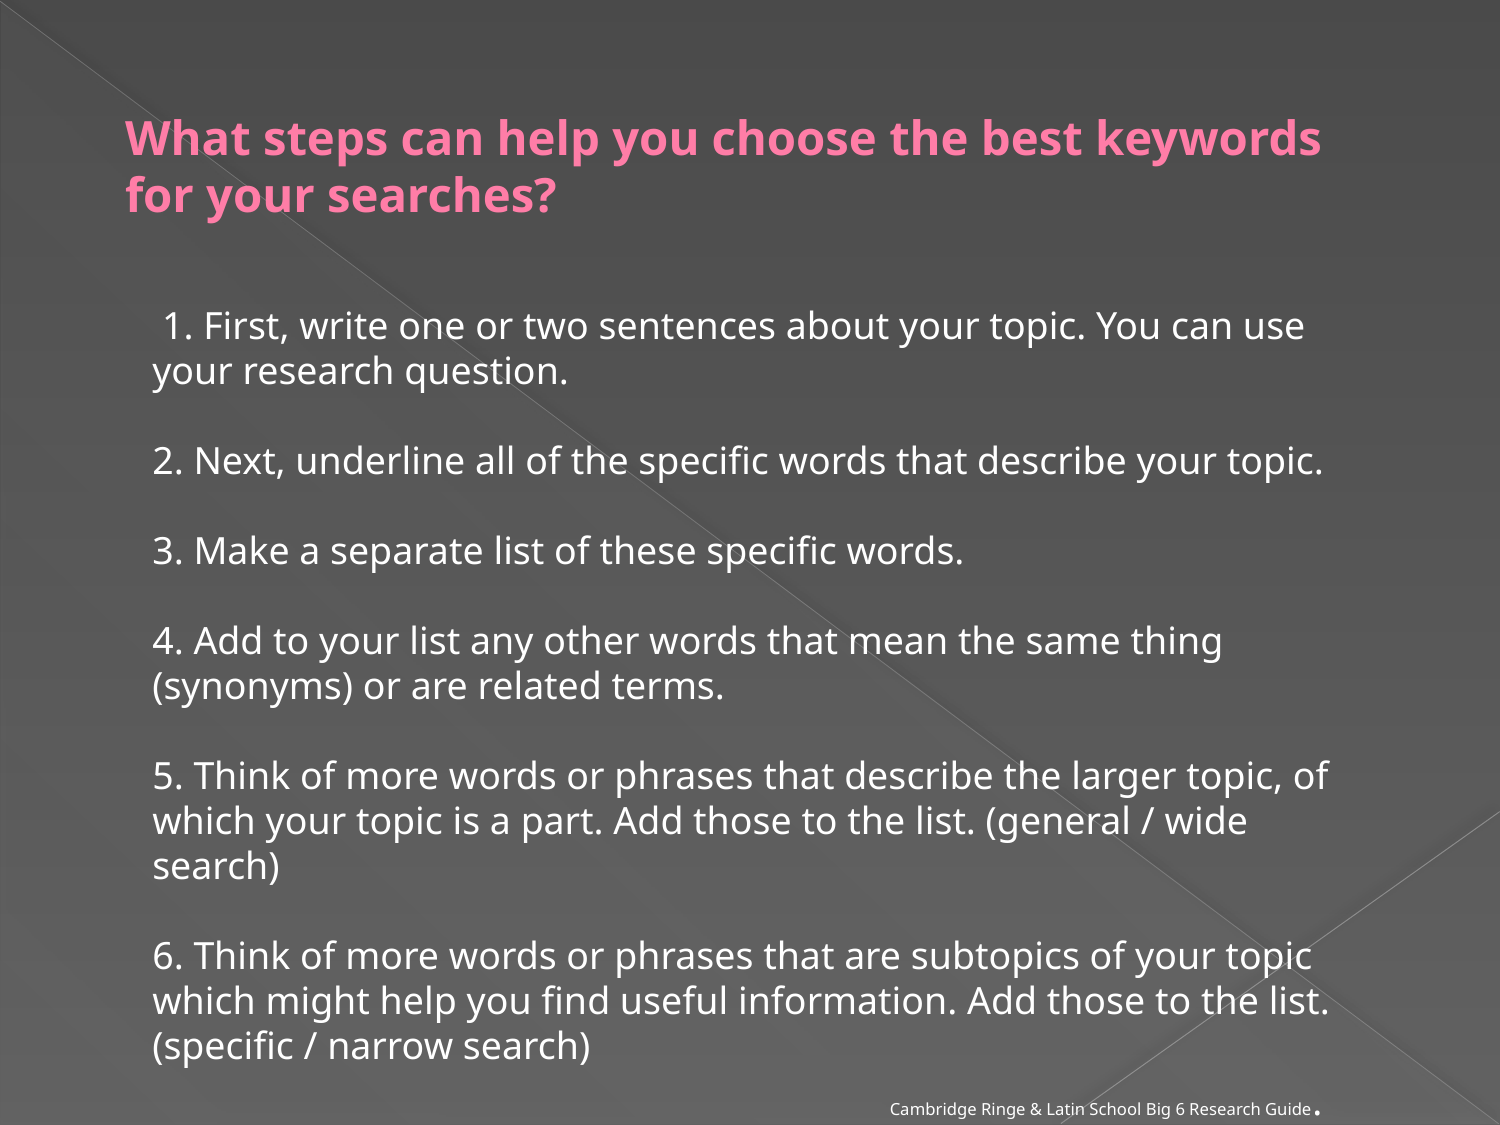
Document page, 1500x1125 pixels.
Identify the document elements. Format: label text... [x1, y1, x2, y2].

text_box 1. First, write one or two sentences about your topic. You can use your research question. 2. Next, underline all of the specific words that describe your topic. 3. Make a separate list of these specific words. 4. Add to your list any other words that mean the same thing (synonyms) or are related terms. 5. Think of more words or phrases that describe the larger topic, of which your topic is a part. Add those to the list. (general / wide search) 6. Think of more words or phrases that are subtopics of your topic which might help you find useful information. Add those to the list. (specific / narrow search) [137, 294, 1375, 1075]
text_box Cambridge Ringe & Latin School Big 6 Research Guide. [875, 1070, 1425, 1125]
title What steps can help you choose the best keywords for your searches? [62, 99, 1413, 288]
